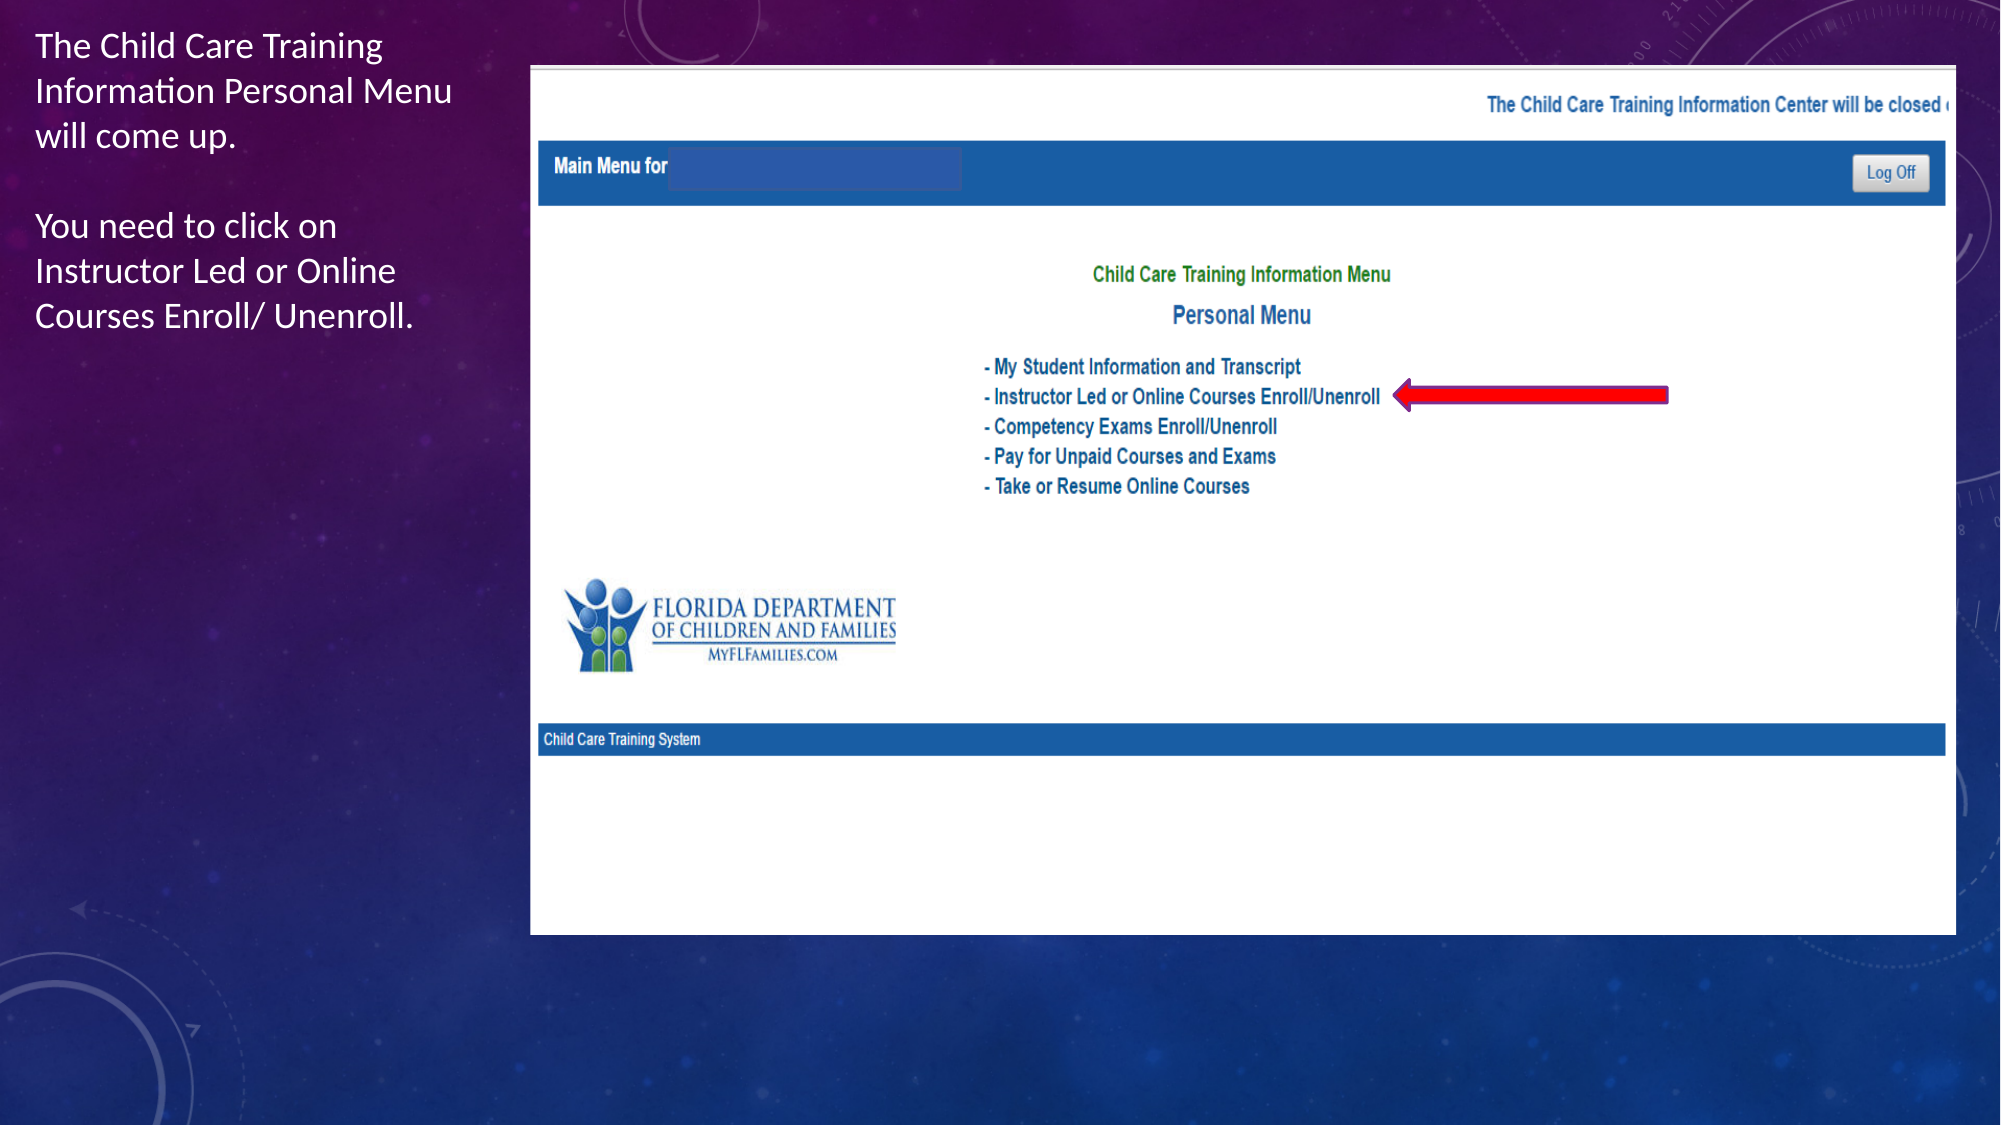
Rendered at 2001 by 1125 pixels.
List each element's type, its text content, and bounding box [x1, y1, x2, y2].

picture [0, 0, 2001, 1125]
text_box The Child Care Training Information Personal Menu will come up. You need to click on Instructor Led or Online Courses Enroll/ Unenroll. [20, 13, 476, 344]
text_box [529, 64, 1957, 935]
